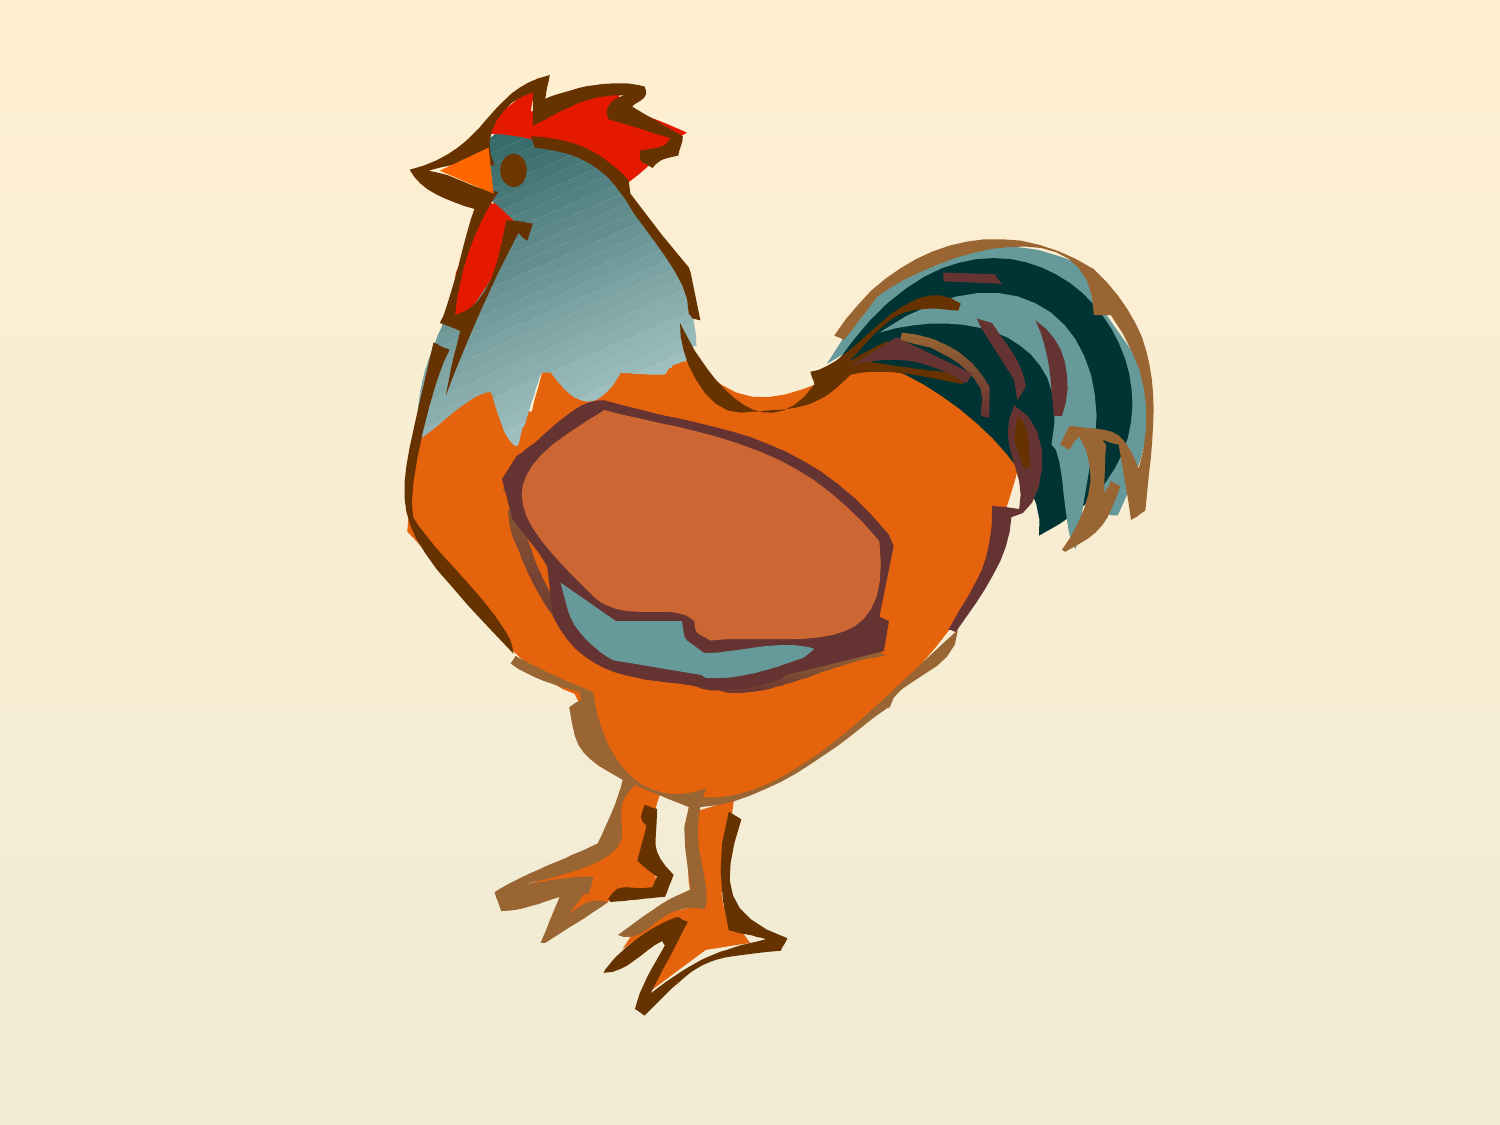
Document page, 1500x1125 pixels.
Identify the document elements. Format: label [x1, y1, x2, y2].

picture [374, 74, 1272, 1016]
